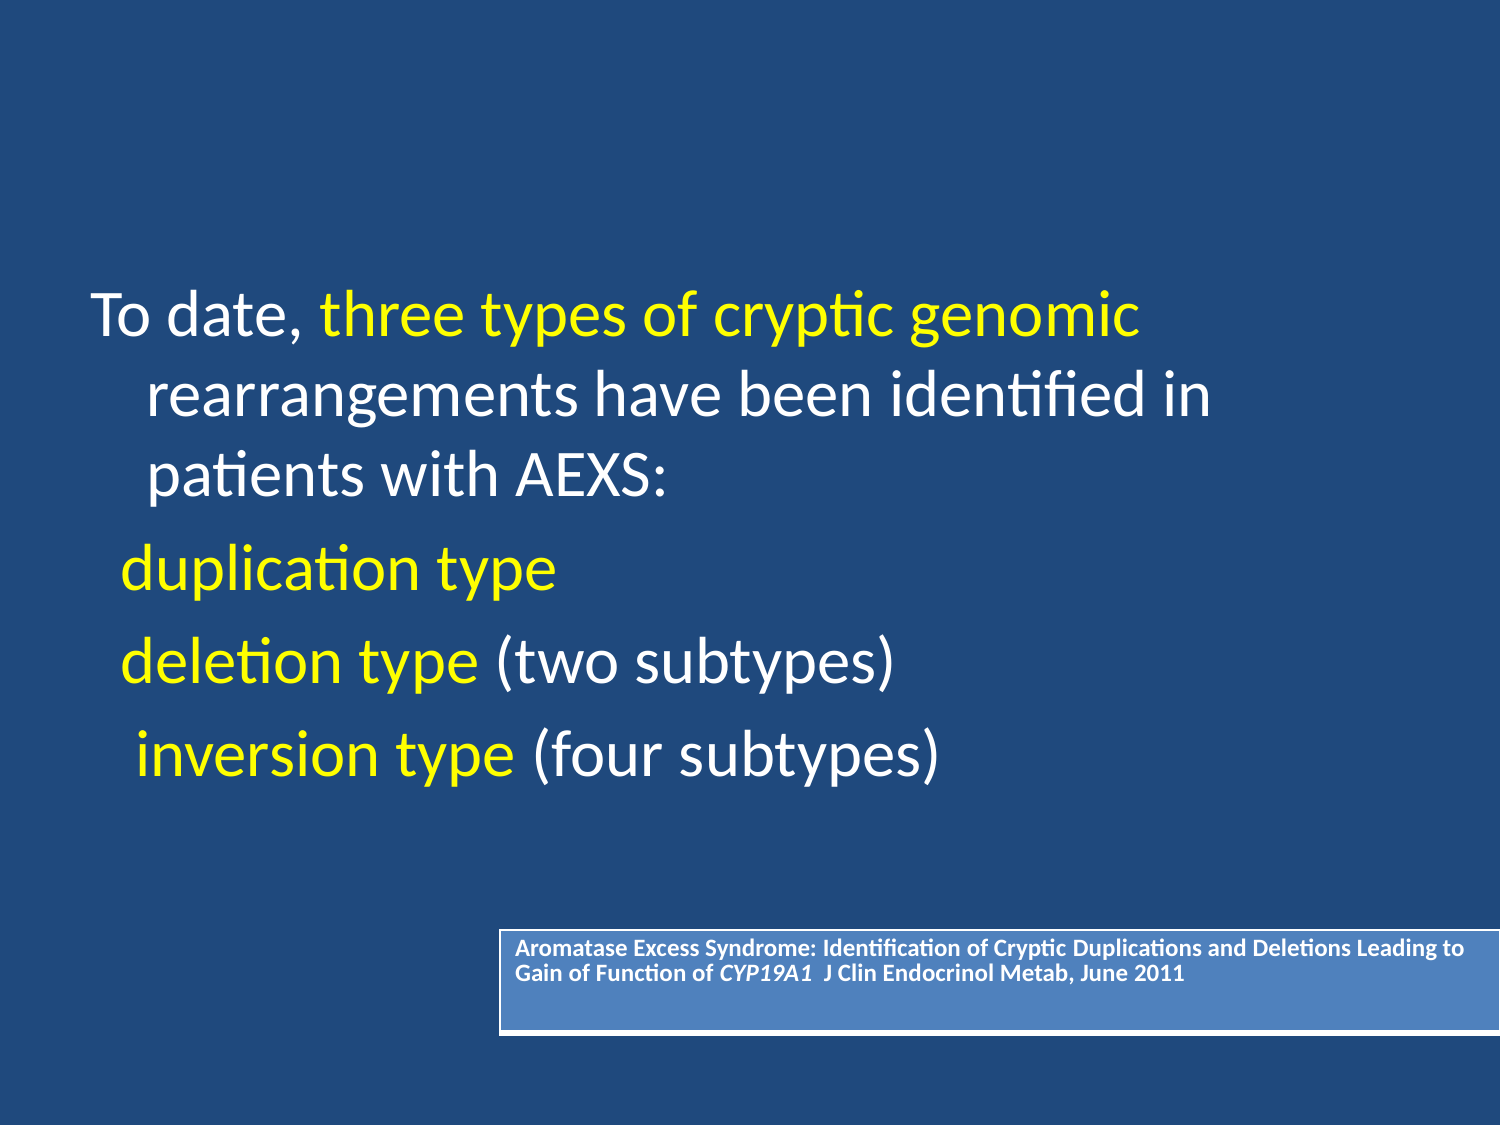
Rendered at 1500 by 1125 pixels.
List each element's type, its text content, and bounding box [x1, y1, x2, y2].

list To date, three types of cryptic genomic rearrangements have been identified in patients with AEXS: duplication type deletion type (two subtypes) inversion type (four subtypes) [75, 262, 1425, 1005]
table_header Aromatase Excess Syndrome: Identification of Cryptic Duplications and Deletions Leading to Gain of Function of CYP19A1 J Clin Endocrinol Metab, June 2011 [501, 931, 1499, 1030]
